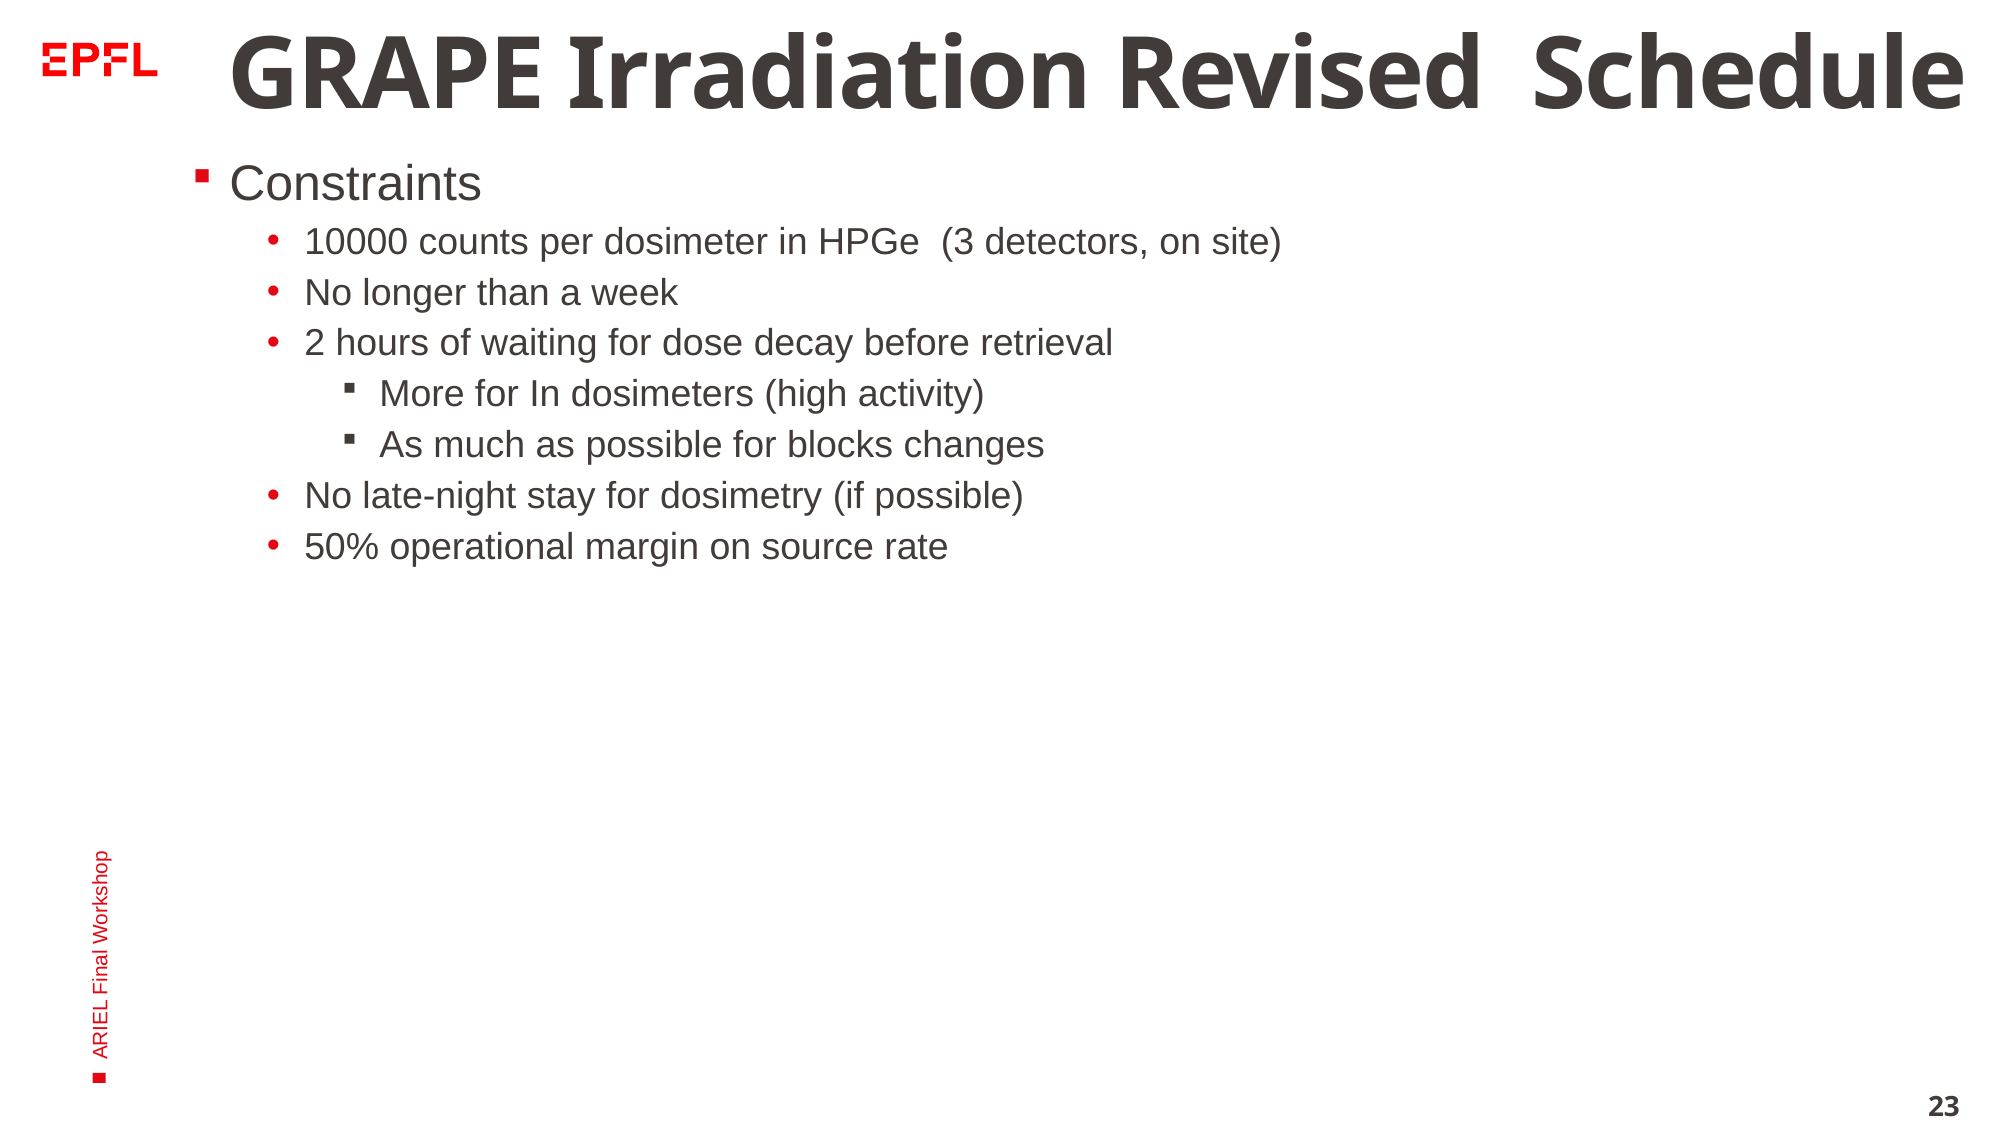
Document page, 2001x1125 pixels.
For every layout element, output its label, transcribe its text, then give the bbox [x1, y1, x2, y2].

text_box ARIEL Final Workshop [68, 296, 130, 1075]
list Constraints 10000 counts per dosimeter in HPGe (3 detectors, on site) No longer than a week 2 hours of waiting for dose decay before retrieval More for In dosimeters (high activity) As much as possible for blocks changes No late-night stay for dosimetry (if possible) 50% operational margin on source rate [162, 149, 2000, 899]
title GRAPE Irradiation Revised Schedule [197, 22, 2000, 149]
picture [28, 28, 172, 91]
